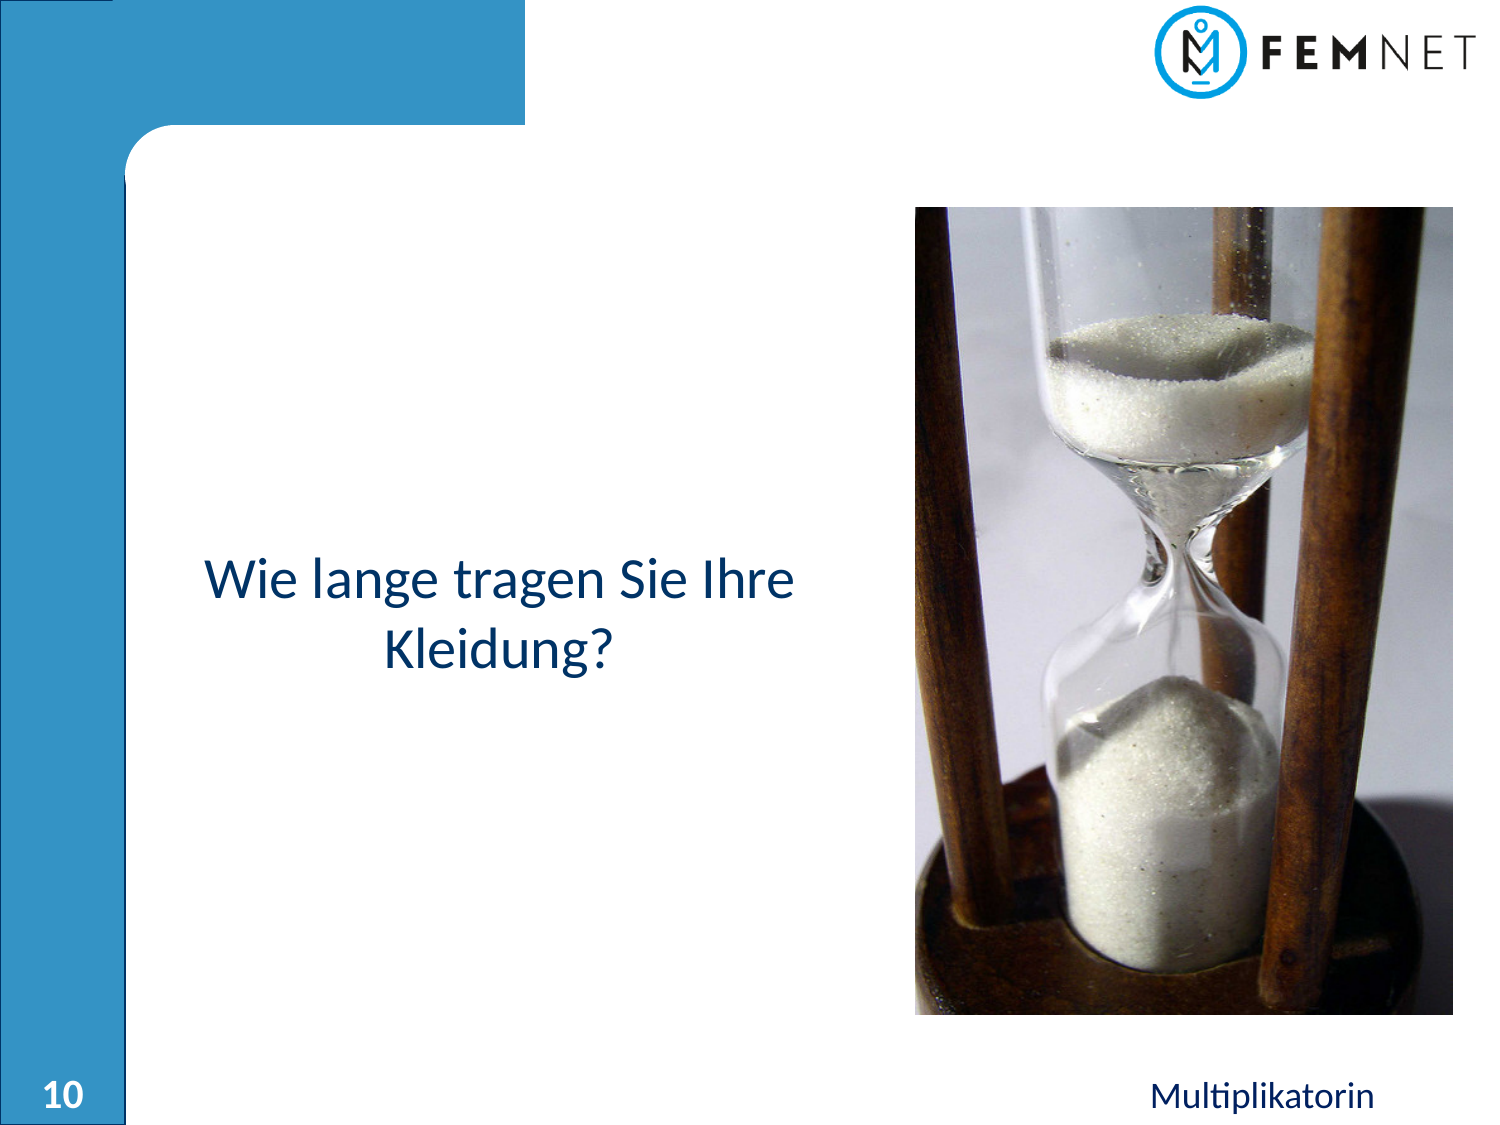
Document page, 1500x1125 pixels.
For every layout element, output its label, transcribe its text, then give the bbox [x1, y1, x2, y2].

text_box Wie lange tragen Sie Ihre Kleidung? [124, 533, 875, 688]
footer Multiplikatorin [1025, 989, 1500, 1125]
text_box 10 [0, 1059, 125, 1125]
picture [915, 207, 1453, 1016]
picture [1149, 0, 1481, 105]
